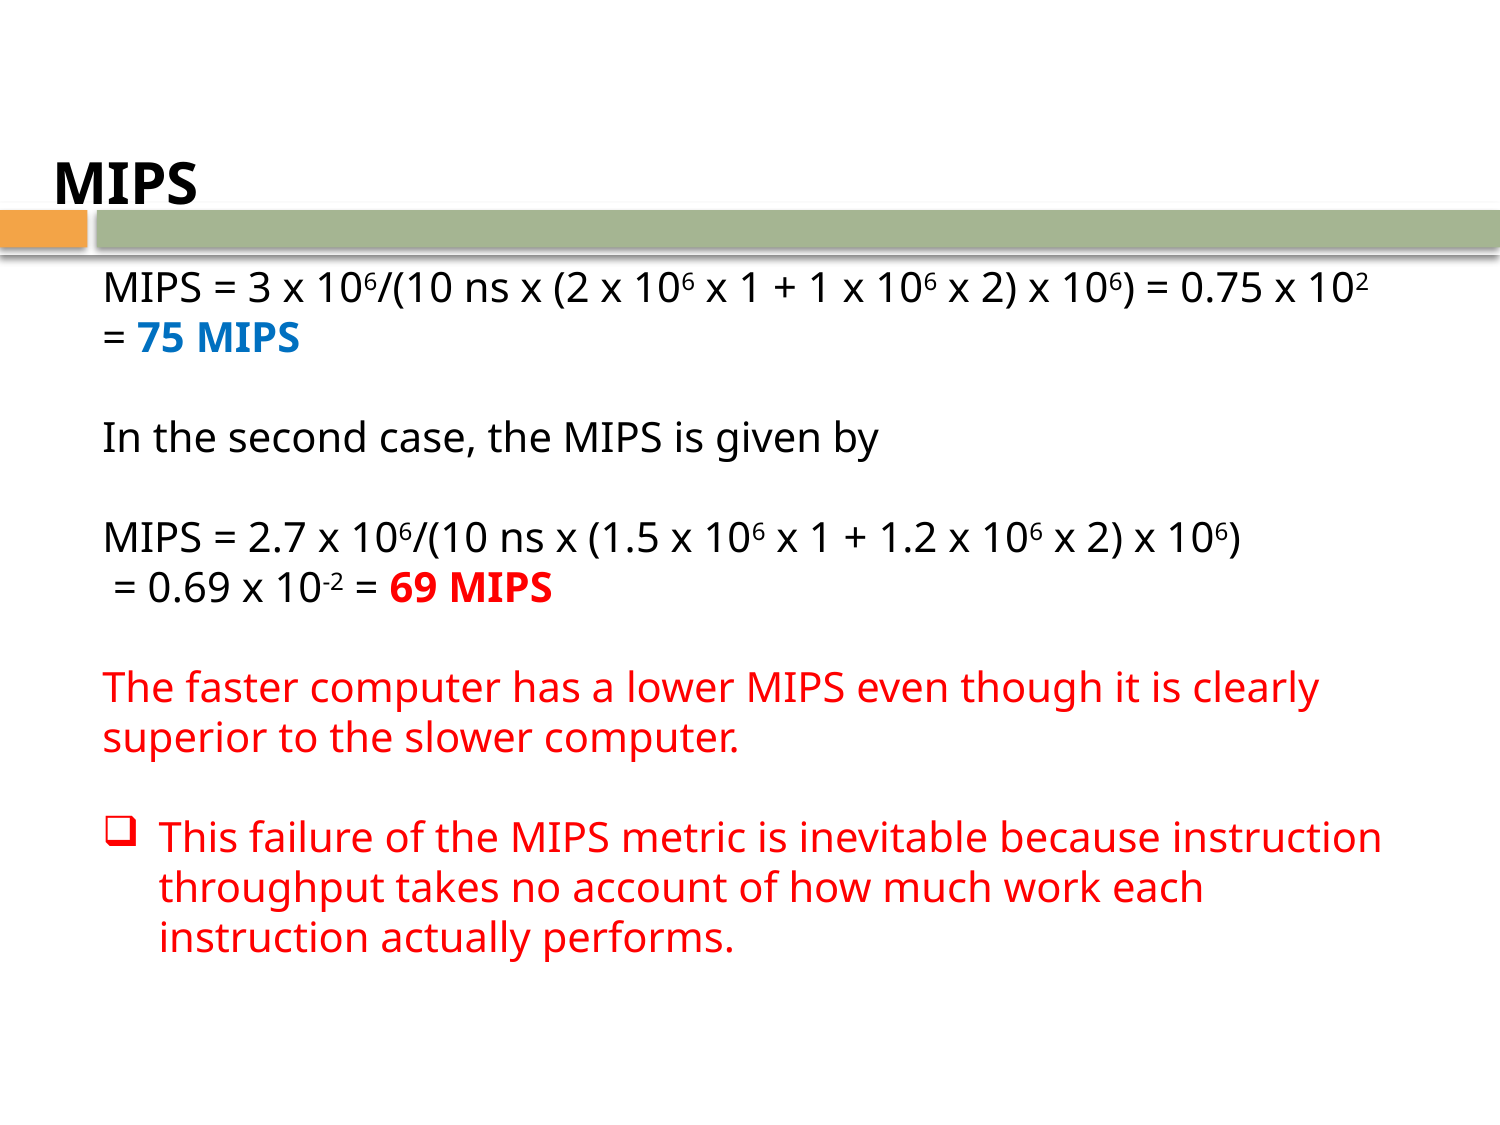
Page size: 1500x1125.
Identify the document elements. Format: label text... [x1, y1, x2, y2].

text_box MIPS = 3 x 106/(10 ns x (2 x 106 x 1 + 1 x 106 x 2) x 106) = 0.75 x 102 = 75 MIPS In the second case, the MIPS is given by MIPS = 2.7 x 106/(10 ns x (1.5 x 106 x 1 + 1.2 x 106 x 2) x 106) = 0.69 x 10-2 = 69 MIPS The faster computer has a lower MIPS even though it is clearly superior to the slower computer. This failure of the MIPS metric is inevitable because instruction throughput takes no account of how much work each instruction actually performs. [87, 253, 1413, 969]
text_box MIPS [37, 139, 214, 224]
